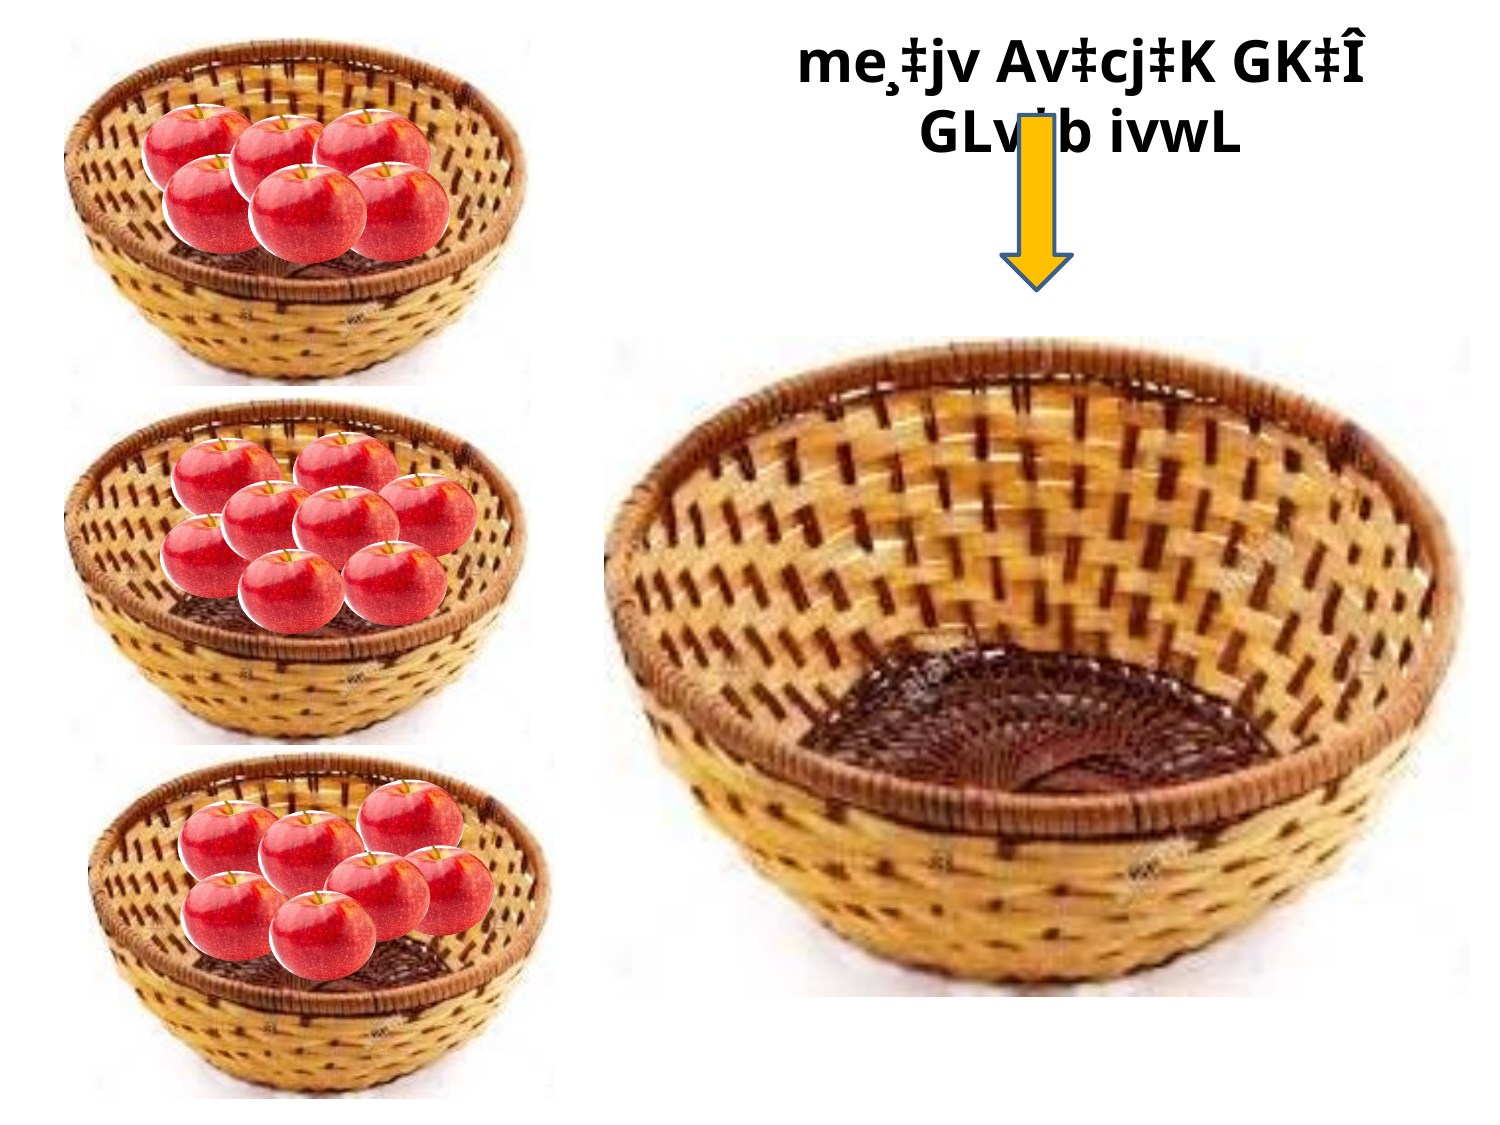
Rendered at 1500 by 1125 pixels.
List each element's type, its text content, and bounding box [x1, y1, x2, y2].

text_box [177, 779, 495, 982]
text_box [159, 431, 478, 635]
picture [88, 751, 555, 1099]
picture [603, 336, 1470, 997]
picture [64, 396, 532, 745]
text_box me¸‡jv Av‡cj‡K GK‡Î GLv‡b ivwL [696, 16, 1465, 172]
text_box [141, 103, 451, 264]
picture [64, 37, 532, 386]
text_box [999, 112, 1075, 293]
